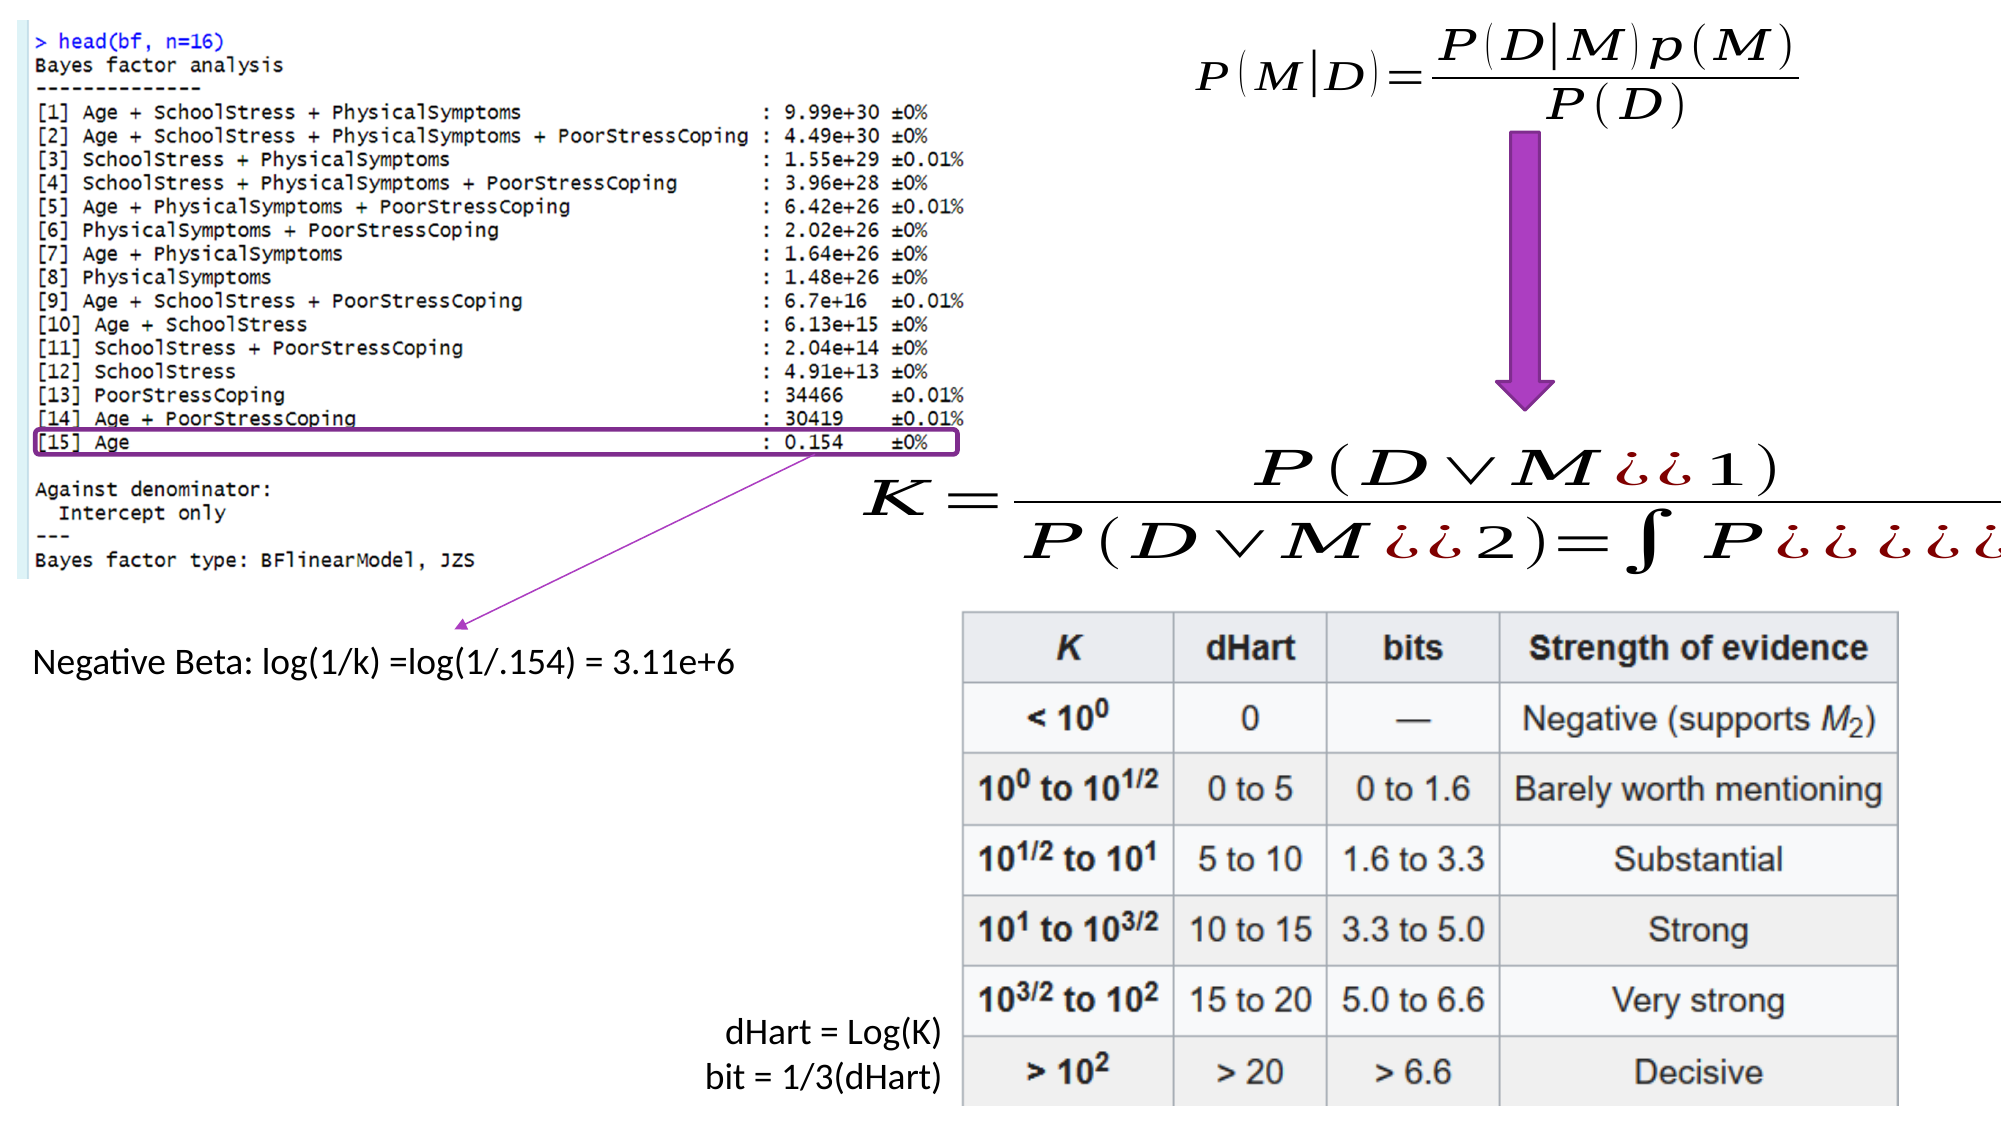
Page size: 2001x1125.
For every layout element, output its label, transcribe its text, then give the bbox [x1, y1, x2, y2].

text_box dHart = Log(K) bit = 1/3(dHart) [476, 999, 951, 1105]
text_box [1494, 130, 1556, 412]
picture [0, 0, 2000, 1125]
text_box Negative Beta: log(1/k) =log(1/.154) = 3.11e+6 [17, 629, 792, 735]
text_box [454, 454, 815, 630]
